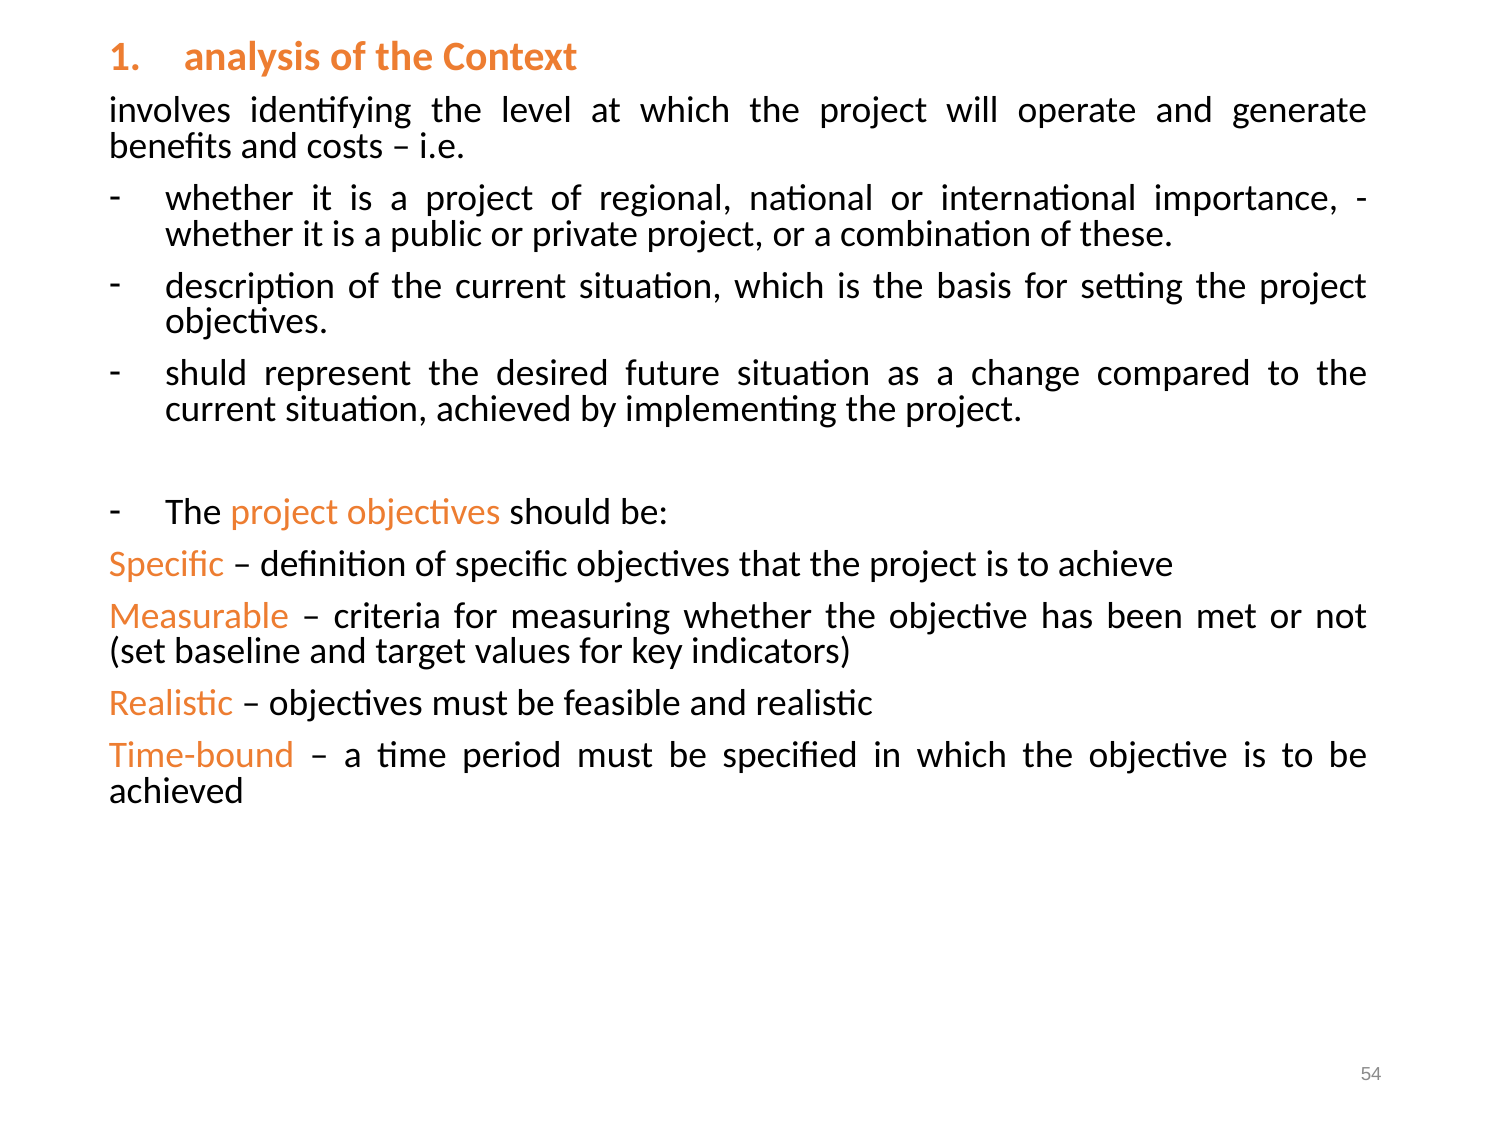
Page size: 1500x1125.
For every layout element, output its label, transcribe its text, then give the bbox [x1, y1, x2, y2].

subtitle analysis of the Context involves identifying the level at which the project will operate and generate benefits and costs – i.e. whether it is a project of regional, national or international importance, - whether it is a public or private project, or a combination of these. description of the current situation, which is the basis for setting the project objectives. shuld represent the desired future situation as a change compared to the current situation, achieved by implementing the project. The project objectives should be: Specific – definition of specific objectives that the project is to achieve Measurable – criteria for measuring whether the objective has been met or not (set baseline and target values ​​for key indicators) Realistic – objectives must be feasible and realistic Time-bound – a time period must be specified in which the objective is to be achieved [93, 30, 1383, 1106]
slide_number 54 [1059, 1042, 1397, 1103]
